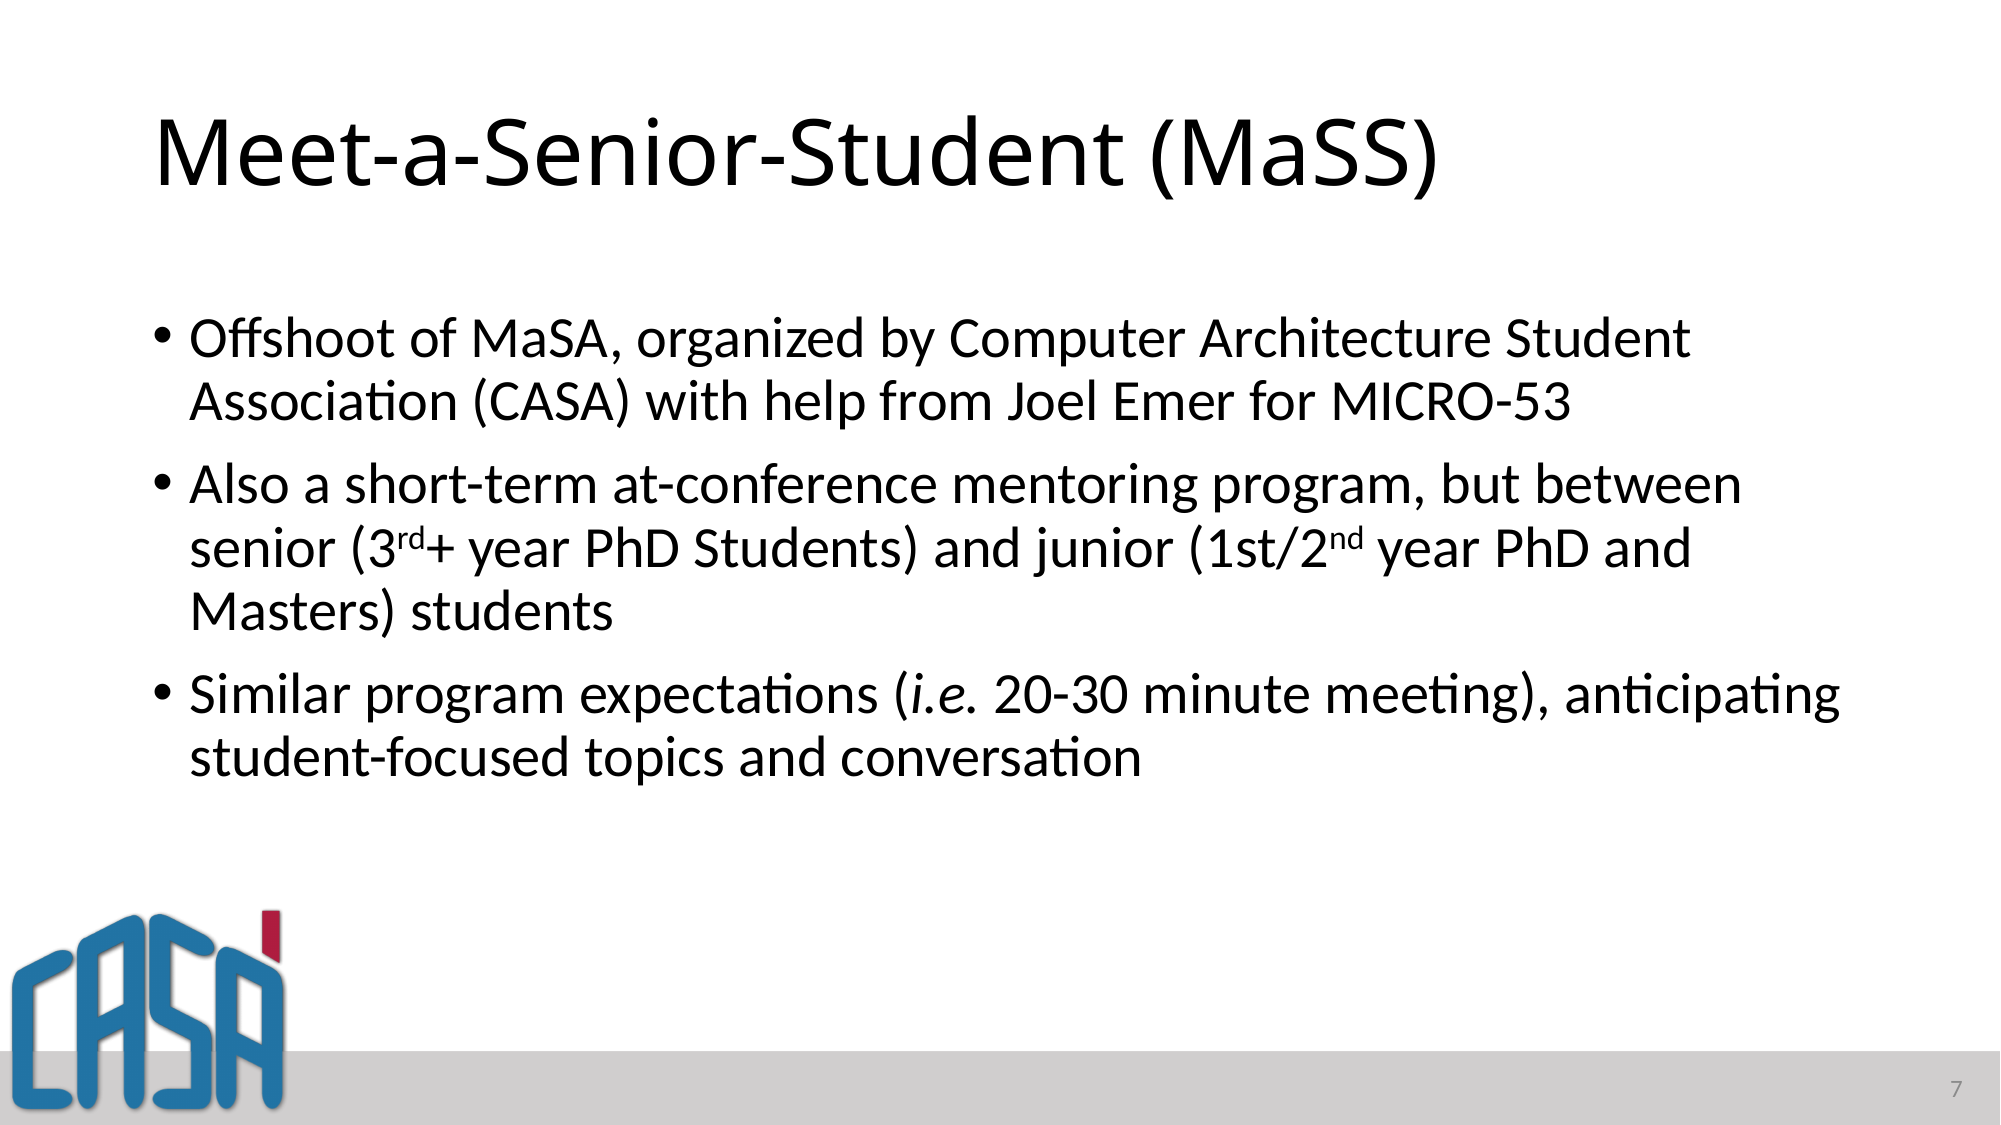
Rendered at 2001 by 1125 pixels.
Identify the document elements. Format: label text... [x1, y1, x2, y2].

picture [9, 908, 288, 1115]
slide_number 7 [1527, 1057, 1978, 1118]
list Offshoot of MaSA, organized by Computer Architecture Student Association (CASA) with help from Joel Emer for MICRO-53 Also a short-term at-conference mentoring program, but between senior (3rd+ year PhD Students) and junior (1st/2nd year PhD and Masters) students Similar program expectations (i.e. 20-30 minute meeting), anticipating student-focused topics and conversation [137, 299, 1863, 1014]
title Meet-a-Senior-Student (MaSS) [137, 46, 1863, 264]
